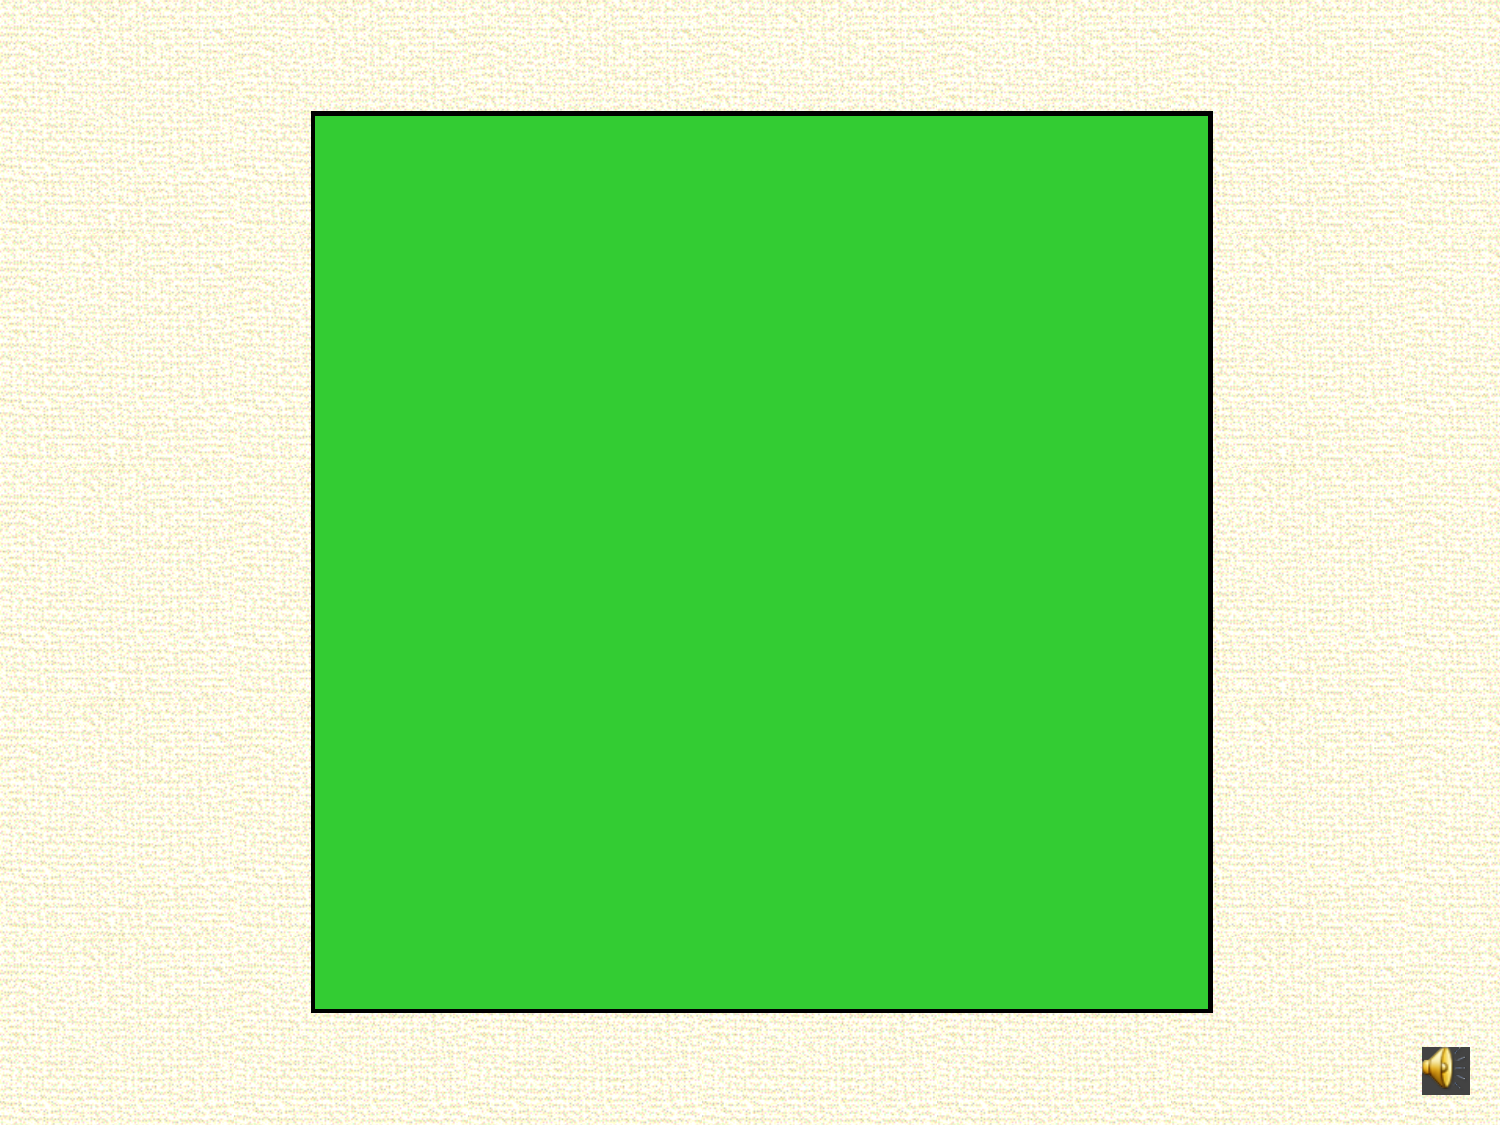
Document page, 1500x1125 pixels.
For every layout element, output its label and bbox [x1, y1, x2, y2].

picture [0, 0, 1500, 1125]
text_box [312, 113, 1211, 1012]
